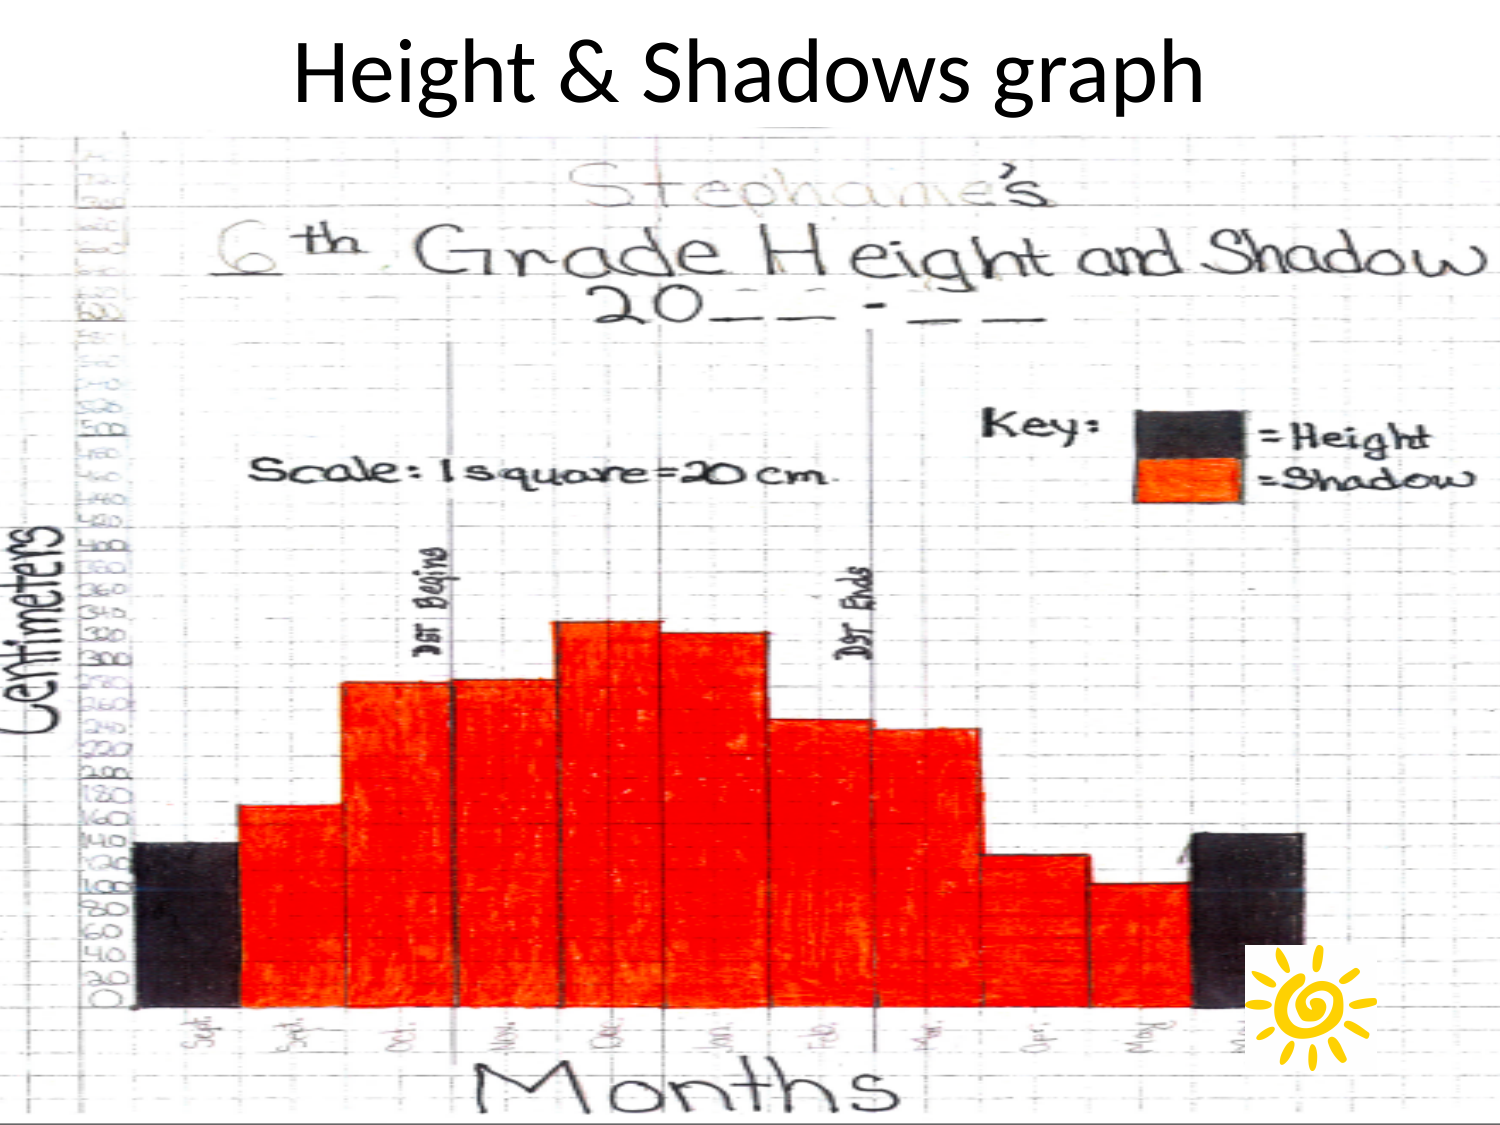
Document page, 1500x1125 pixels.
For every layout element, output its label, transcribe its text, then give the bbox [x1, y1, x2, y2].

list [0, 126, 1500, 1125]
title Height & Shadows graph [75, 0, 1425, 125]
picture [1244, 945, 1377, 1072]
